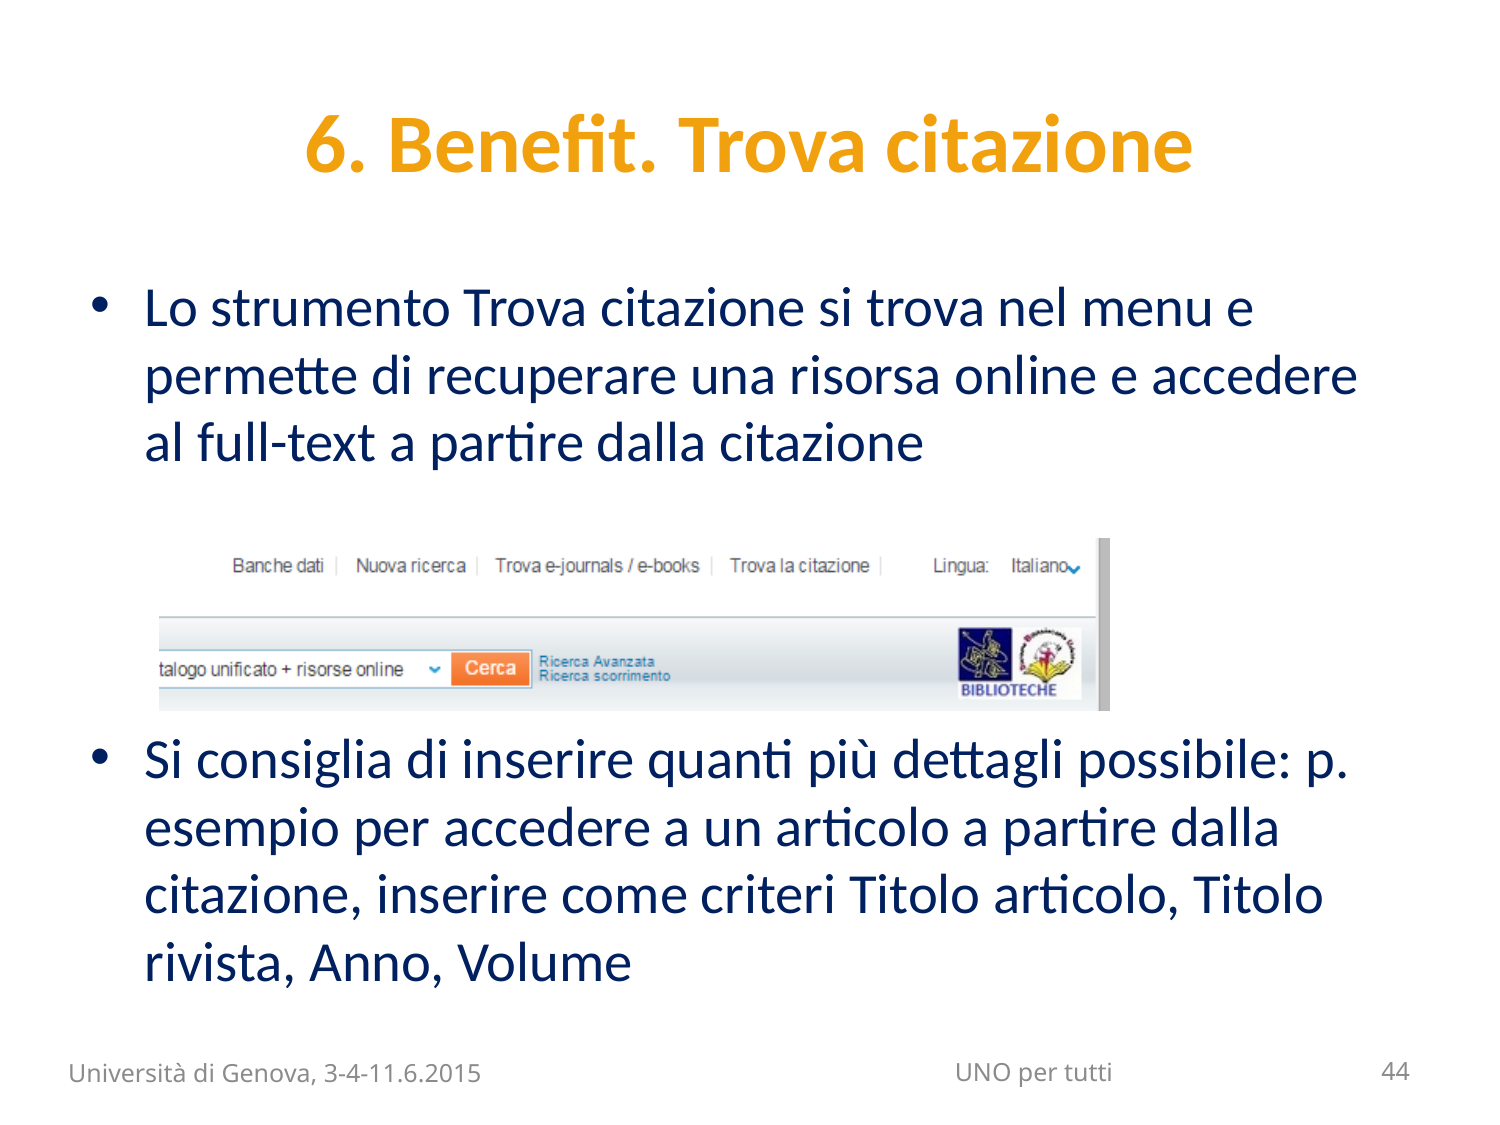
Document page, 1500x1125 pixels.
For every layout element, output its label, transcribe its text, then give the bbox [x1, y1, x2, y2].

footer UNO per tutti [761, 1043, 1307, 1104]
picture [159, 538, 1110, 711]
title 6. Benefit. Trova citazione [75, 45, 1425, 233]
slide_number 44 [1340, 1042, 1425, 1103]
list Lo strumento Trova citazione si trova nel menu e permette di recuperare una risorsa online e accedere al full-text a partire dalla citazione Si consiglia di inserire quanti più dettagli possibile: p. esempio per accedere a un articolo a partire dalla citazione, inserire come criteri Titolo articolo, Titolo rivista, Anno, Volume [75, 262, 1425, 1005]
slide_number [53, 1042, 575, 1103]
